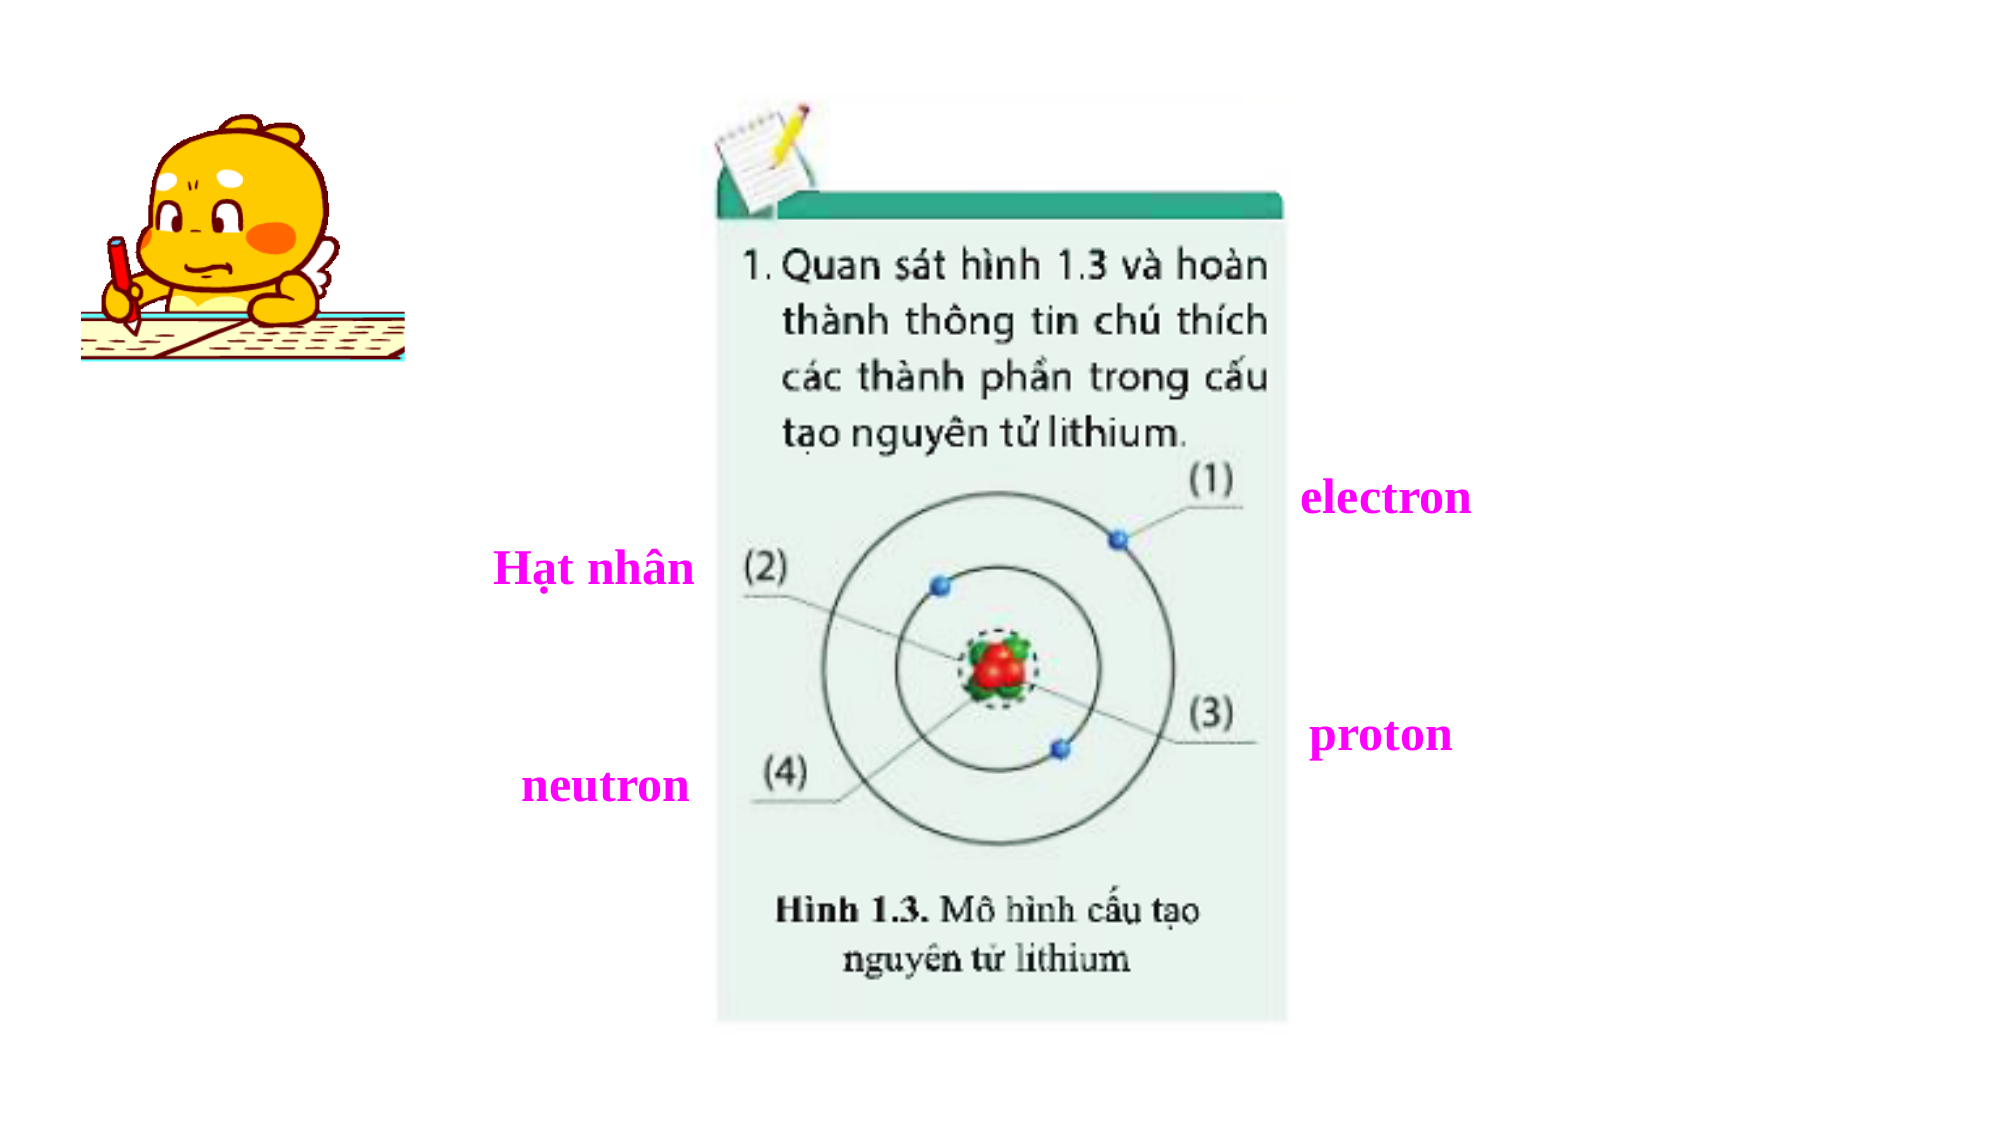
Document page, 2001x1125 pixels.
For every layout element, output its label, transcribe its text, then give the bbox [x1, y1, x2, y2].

text_box neutron [507, 744, 700, 819]
text_box Hạt nhân [479, 527, 700, 602]
picture [700, 92, 1301, 1035]
text_box proton [1301, 692, 1469, 768]
picture [51, 22, 435, 381]
text_box electron [1301, 455, 1488, 531]
